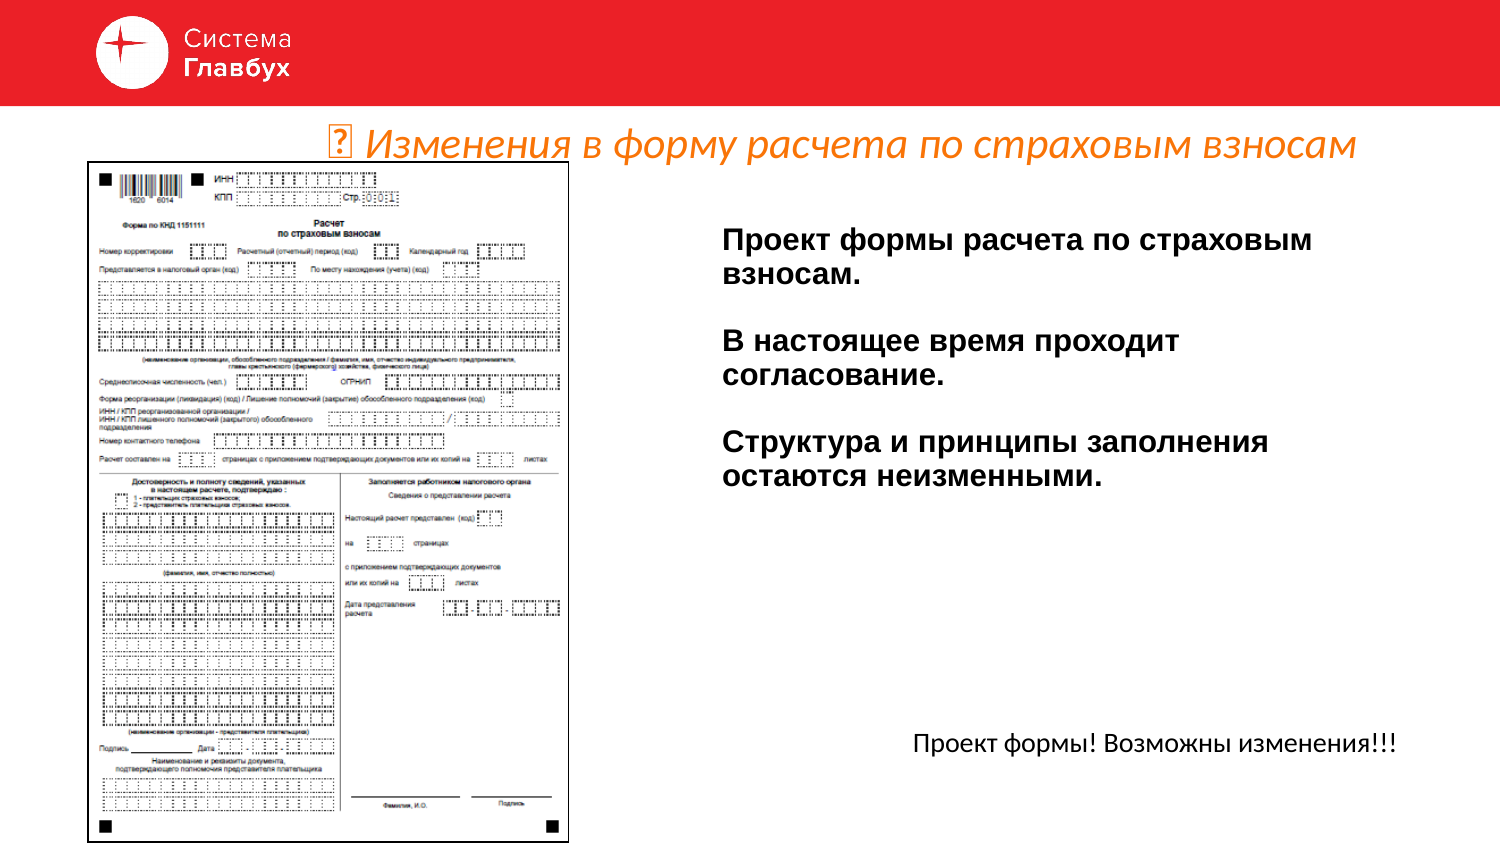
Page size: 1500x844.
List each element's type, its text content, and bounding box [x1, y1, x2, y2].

text_box 📑 Изменения в форму расчета по страховым взносам [312, 107, 1500, 176]
text_box Проект формы! Возможны изменения!!! [897, 717, 1458, 767]
text_box [0, 0, 1500, 107]
picture [96, 16, 290, 89]
text_box Проект формы расчета по страховым взносам. В настоящее время проходит согласование. Структура и принципы заполнения остаются неизменными. [707, 141, 1427, 643]
picture [88, 162, 568, 842]
